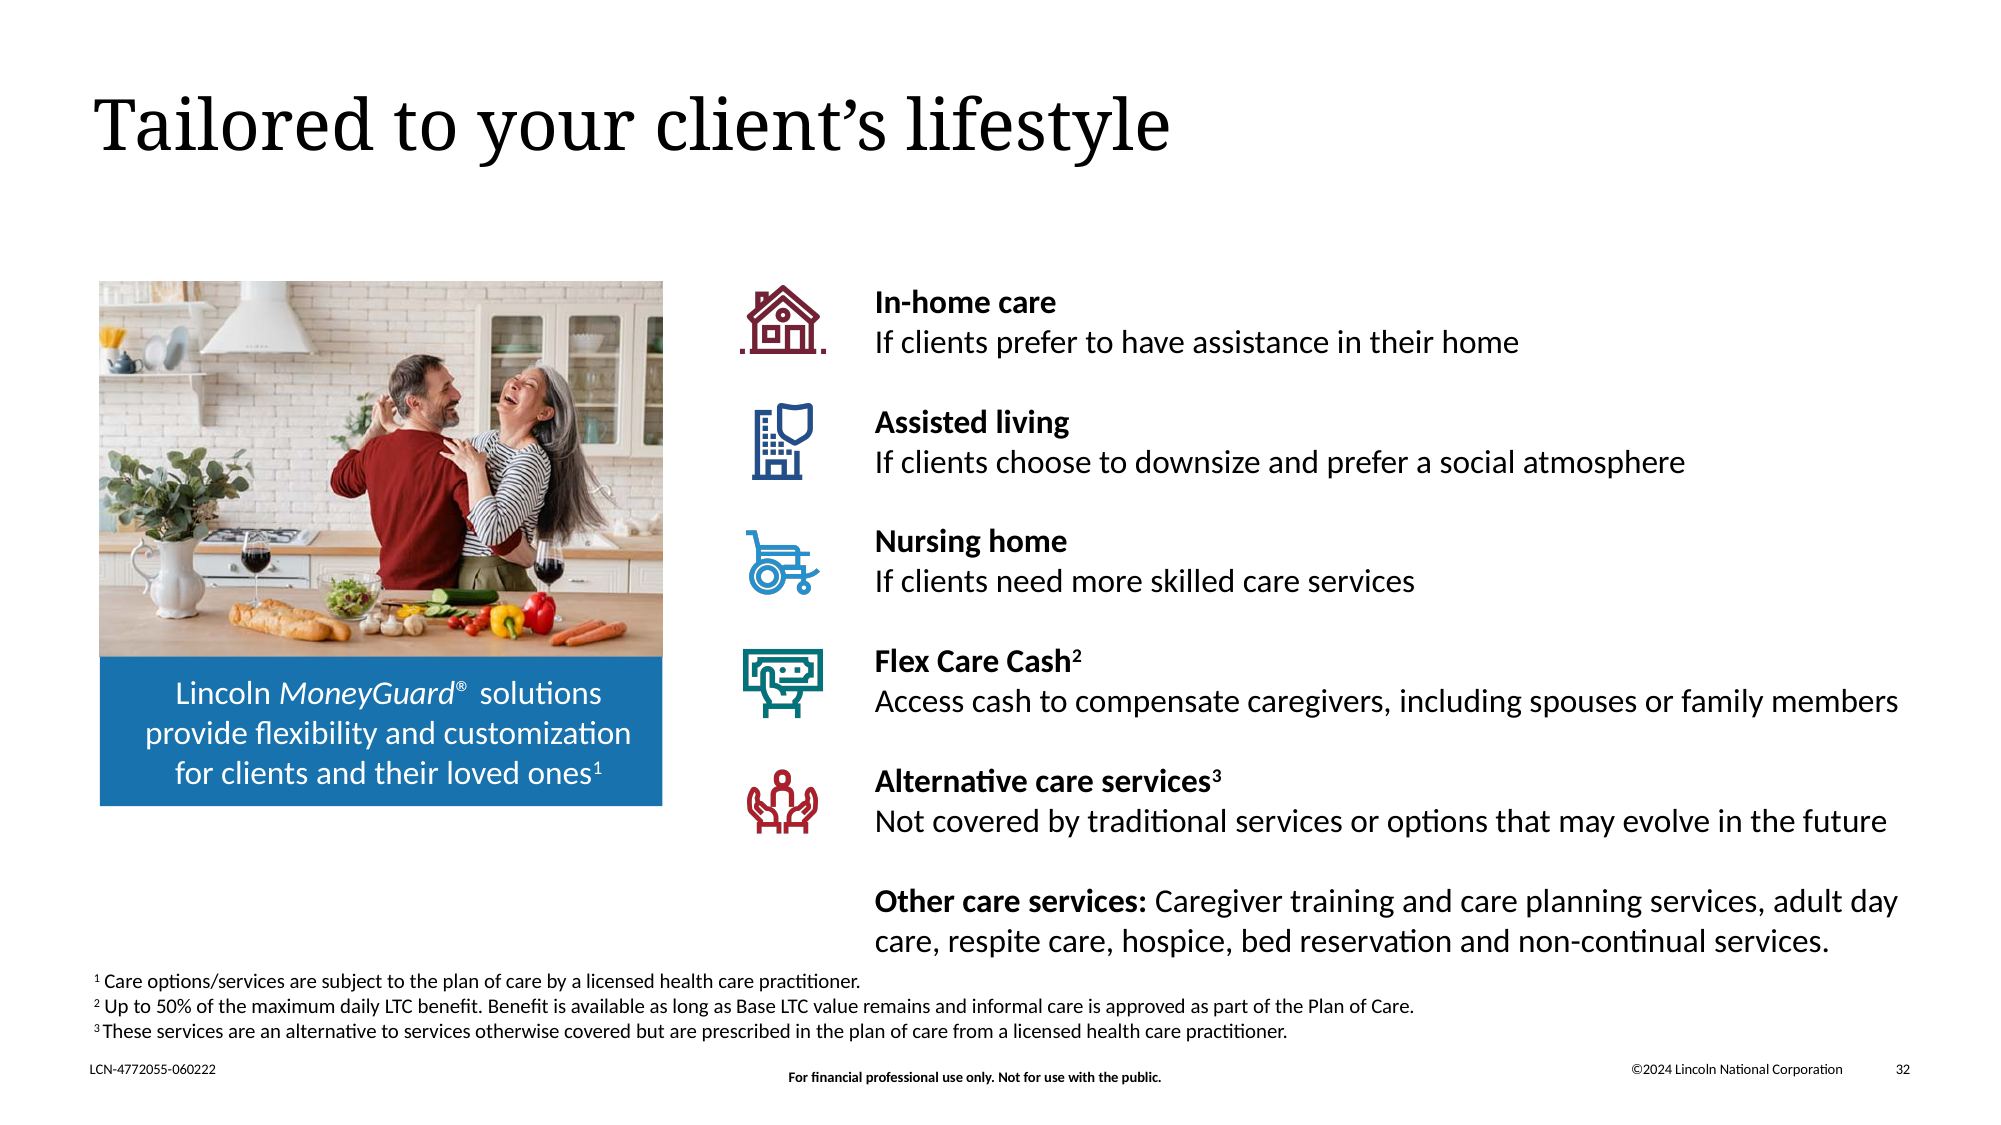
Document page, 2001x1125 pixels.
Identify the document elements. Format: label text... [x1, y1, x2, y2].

text_box Lincoln MoneyGuard® solutions provide flexibility and customization for clients and their loved ones1 [99, 665, 663, 807]
picture [744, 402, 822, 480]
title Tailored to your client’s lifestyle [93, 79, 1905, 165]
text_box In-home care If clients prefer to have assistance in their home Assisted living If clients choose to downsize and prefer a social atmosphere Nursing home If clients need more skilled care services Flex Care Cash2 Access cash to compensate caregivers, including spouses or family members Alternative care services3 Not covered by traditional services or options that may evolve in the future Other care services: Caregiver training and care planning services, adult day care, respite care, hospice, bed reservation and non-continual services. [860, 272, 1930, 854]
picture [746, 526, 820, 600]
picture [99, 281, 663, 657]
picture [740, 276, 826, 363]
text_box 1 Care options/services are subject to the plan of care by a licensed health care practitioner. 2 Up to 50% of the maximum daily LTC benefit. Benefit is available as long as Base LTC value remains and informal care is approved as part of the Plan of Care. 3 These services are an alternative to services otherwise covered but are prescribed in the plan of care from a licensed health care practitioner. [78, 960, 1864, 1051]
picture [747, 766, 818, 837]
picture [743, 643, 823, 723]
